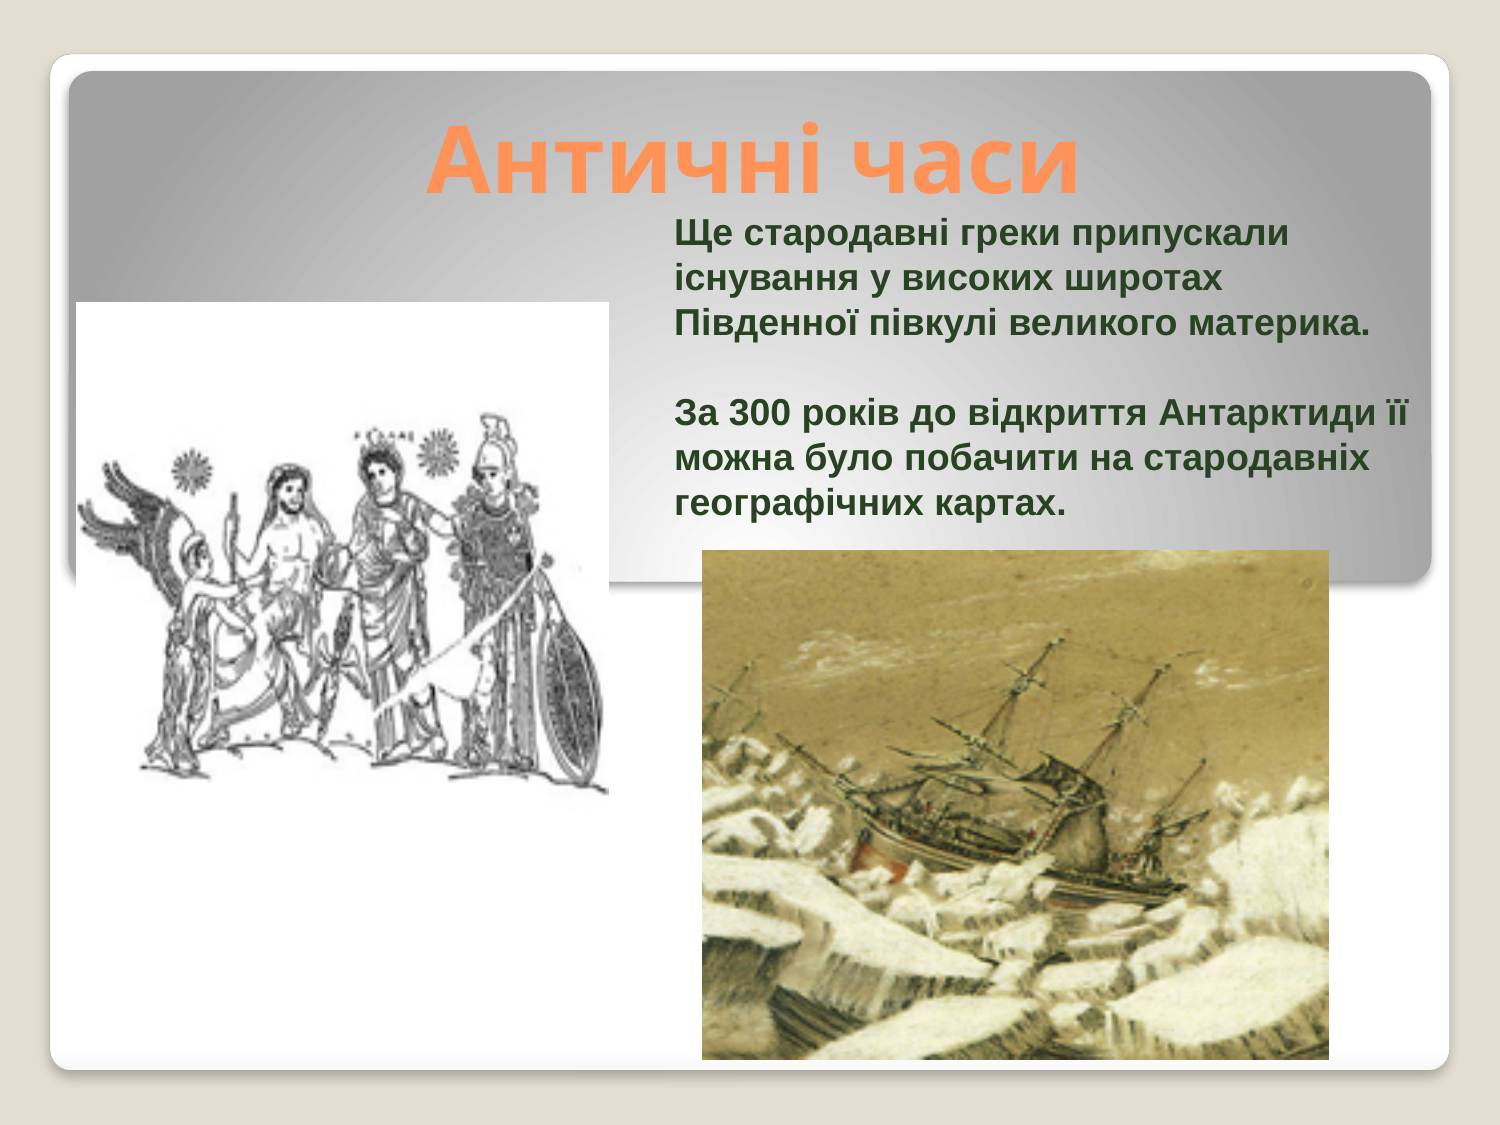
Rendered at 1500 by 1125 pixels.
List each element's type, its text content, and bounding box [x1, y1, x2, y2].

picture [76, 302, 609, 939]
subtitle Ще стародавні греки припускали існування у високих широтах Південної півкулі великого материка. За 300 років до відкриття Антарктиди її можна було побачити на стародавніх географічних картах. [638, 208, 1430, 575]
title Античні часи [117, 66, 1393, 220]
picture [702, 550, 1330, 1061]
